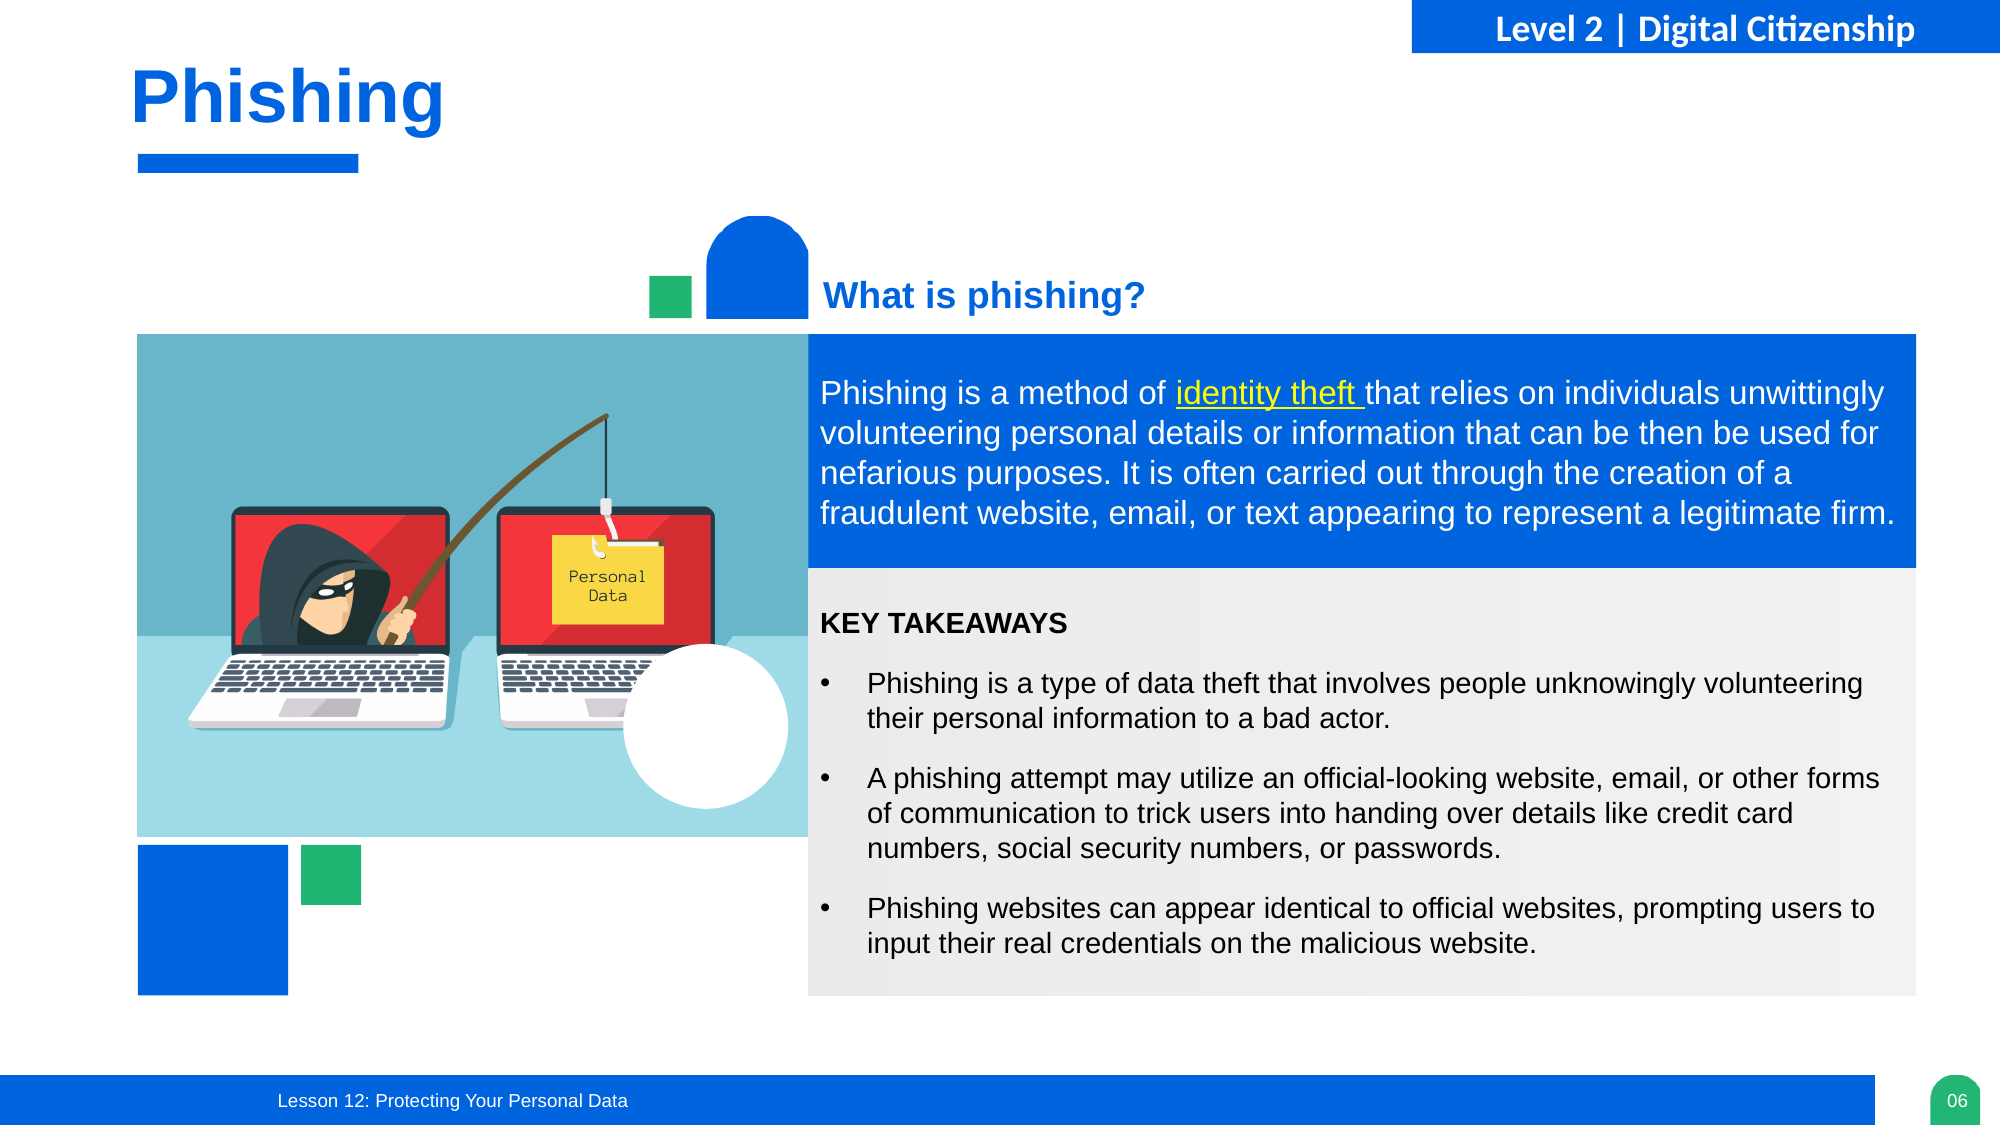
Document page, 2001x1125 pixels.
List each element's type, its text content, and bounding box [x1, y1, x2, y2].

picture [137, 334, 809, 838]
slide_number 06 [1903, 1077, 1984, 1123]
picture [706, 216, 809, 319]
footer Lesson 12: Protecting Your Personal Data [262, 1077, 938, 1123]
text_box [137, 844, 289, 996]
text_box What is phishing? [808, 263, 1424, 323]
text_box [300, 844, 362, 906]
text_box Phishing is a method of identity theft that relies on individuals unwittingly volunteering personal details or information that can be then be used for nefarious purposes. It is often carried out through the creation of a fraudulent website, email, or text appearing to represent a legitimate firm. [807, 333, 1917, 567]
text_box [137, 153, 359, 174]
text_box [648, 275, 693, 319]
text_box KEY TAKEAWAYS Phishing is a type of data theft that involves people unknowingly volunteering their personal information to a bad actor. A phishing attempt may utilize an official-looking website, email, or other forms of communication to trick users into handing over details like credit card numbers, social security numbers, or passwords. Phishing websites can appear identical to official websites, prompting users to input their real credentials on the malicious website. [807, 567, 1917, 996]
text_box Phishing [115, 50, 1666, 147]
